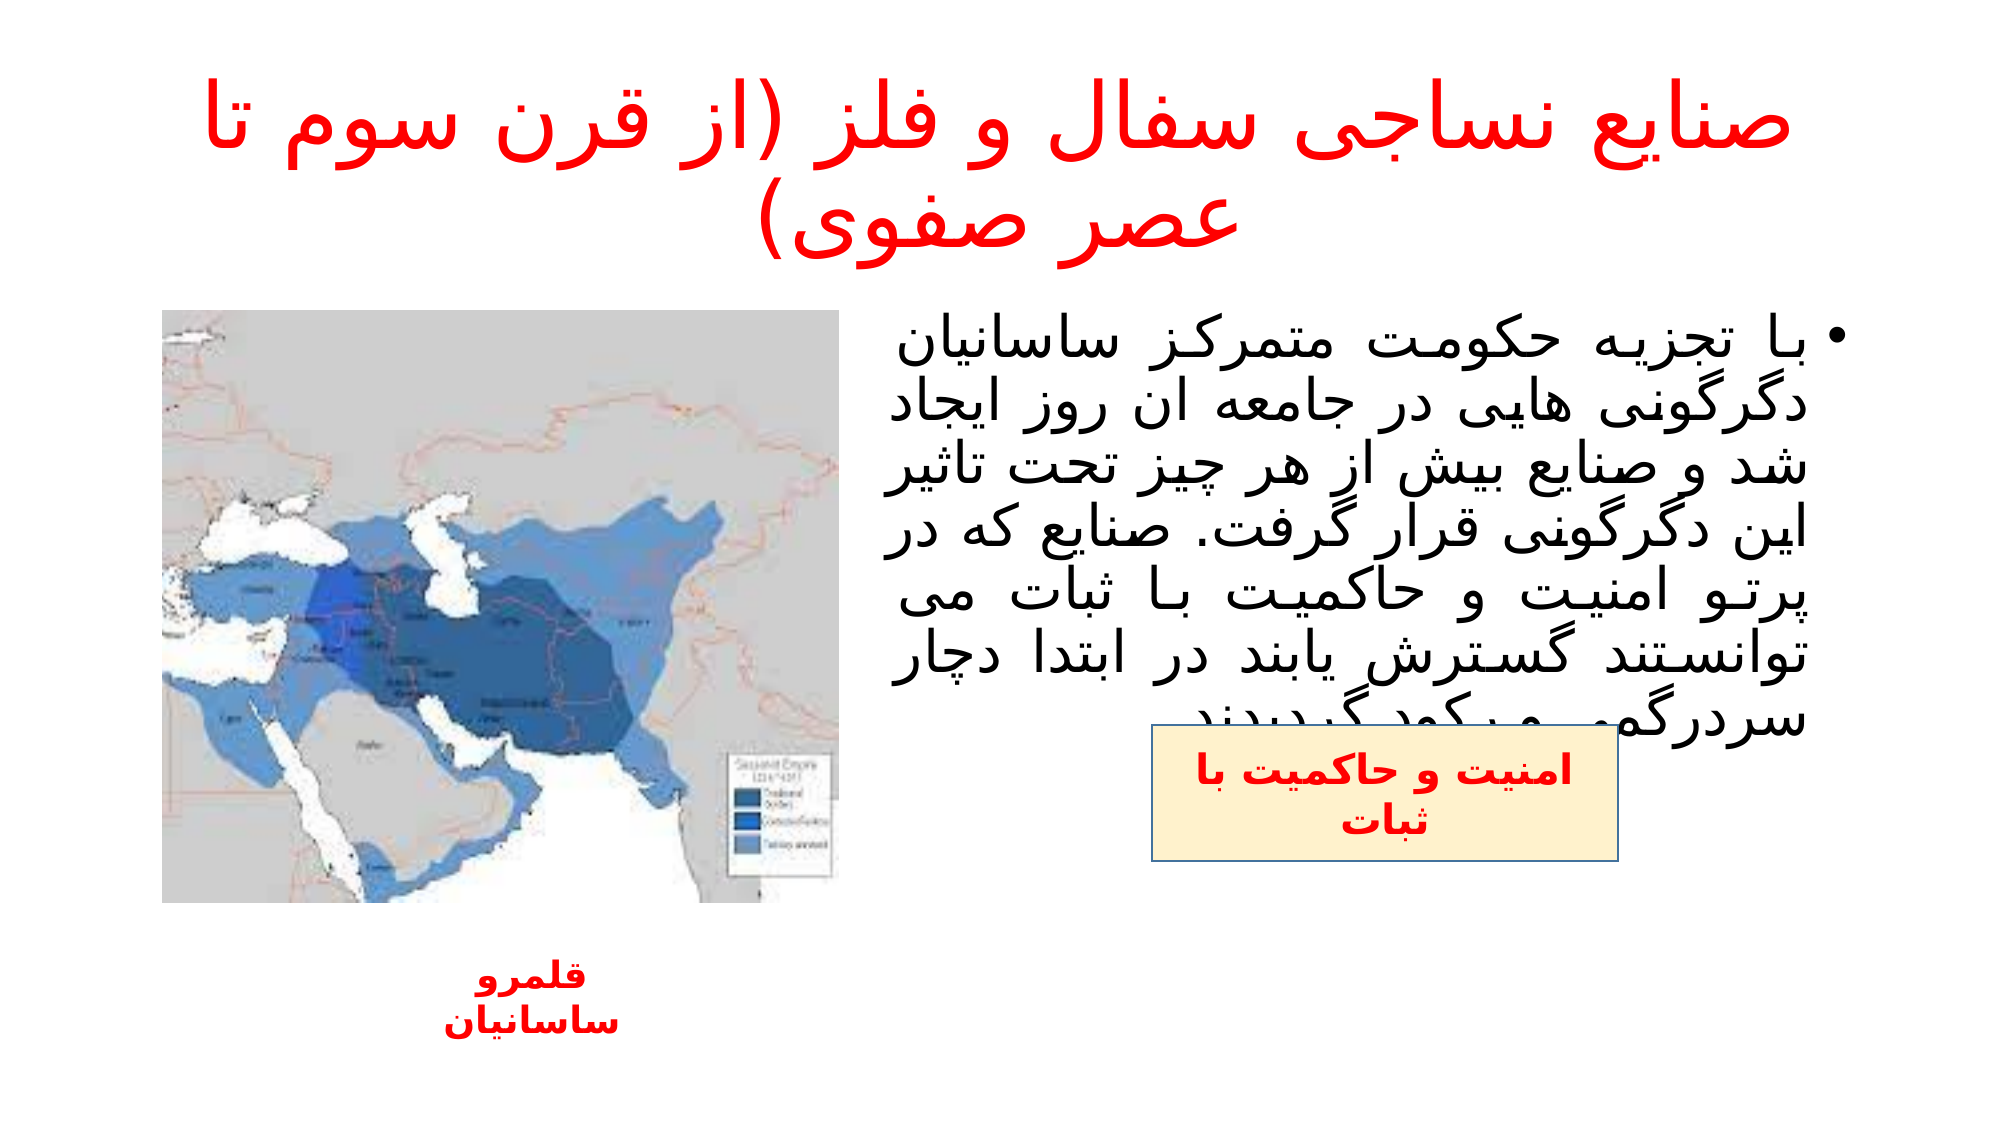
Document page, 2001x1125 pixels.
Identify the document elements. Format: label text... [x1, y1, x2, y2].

text_box قلمرو ساسانیان [401, 943, 663, 1049]
picture [162, 310, 839, 903]
text_box امنیت و حاکمیت با ثبات [1151, 724, 1619, 862]
title صنایع نساجی سفال و فلز (از قرن سوم تا عصر صفوی) [137, 59, 1863, 278]
list با تجزیه حکومت متمرکز ساسانیان دگرگونی هایی در جامعه ان روز ایجاد شد و صنایع بیش از هر چیز تحت تاثیر این دگرگونی قرار گرفت. صنایع که در پرتو امنیت و حاکمیت با ثبات می توانستند گسترش یابند در ابتدا دچار سردرگمی و رکود گردیدند. [870, 299, 1863, 1014]
